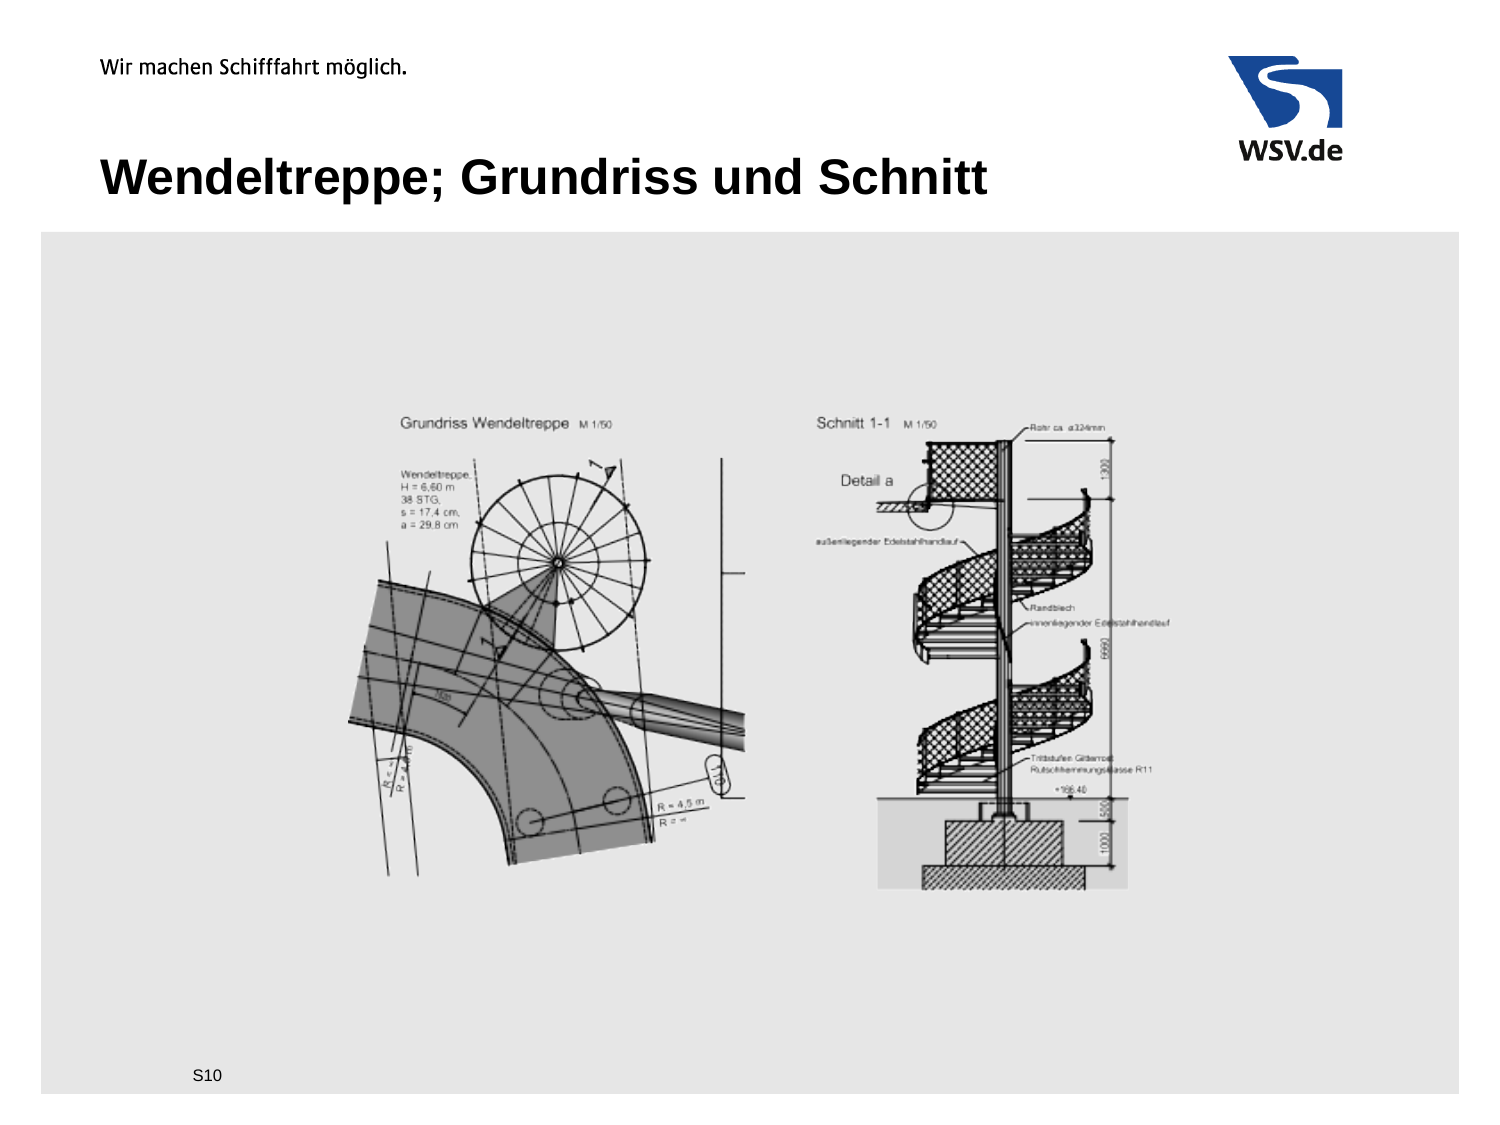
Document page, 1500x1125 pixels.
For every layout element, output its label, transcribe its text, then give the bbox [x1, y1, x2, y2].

picture [348, 408, 1177, 894]
title Wendeltreppe; Grundriss und Schnitt [100, 75, 1205, 205]
picture [1228, 56, 1343, 161]
picture [100, 58, 406, 75]
slide_number S10 [192, 1064, 285, 1094]
